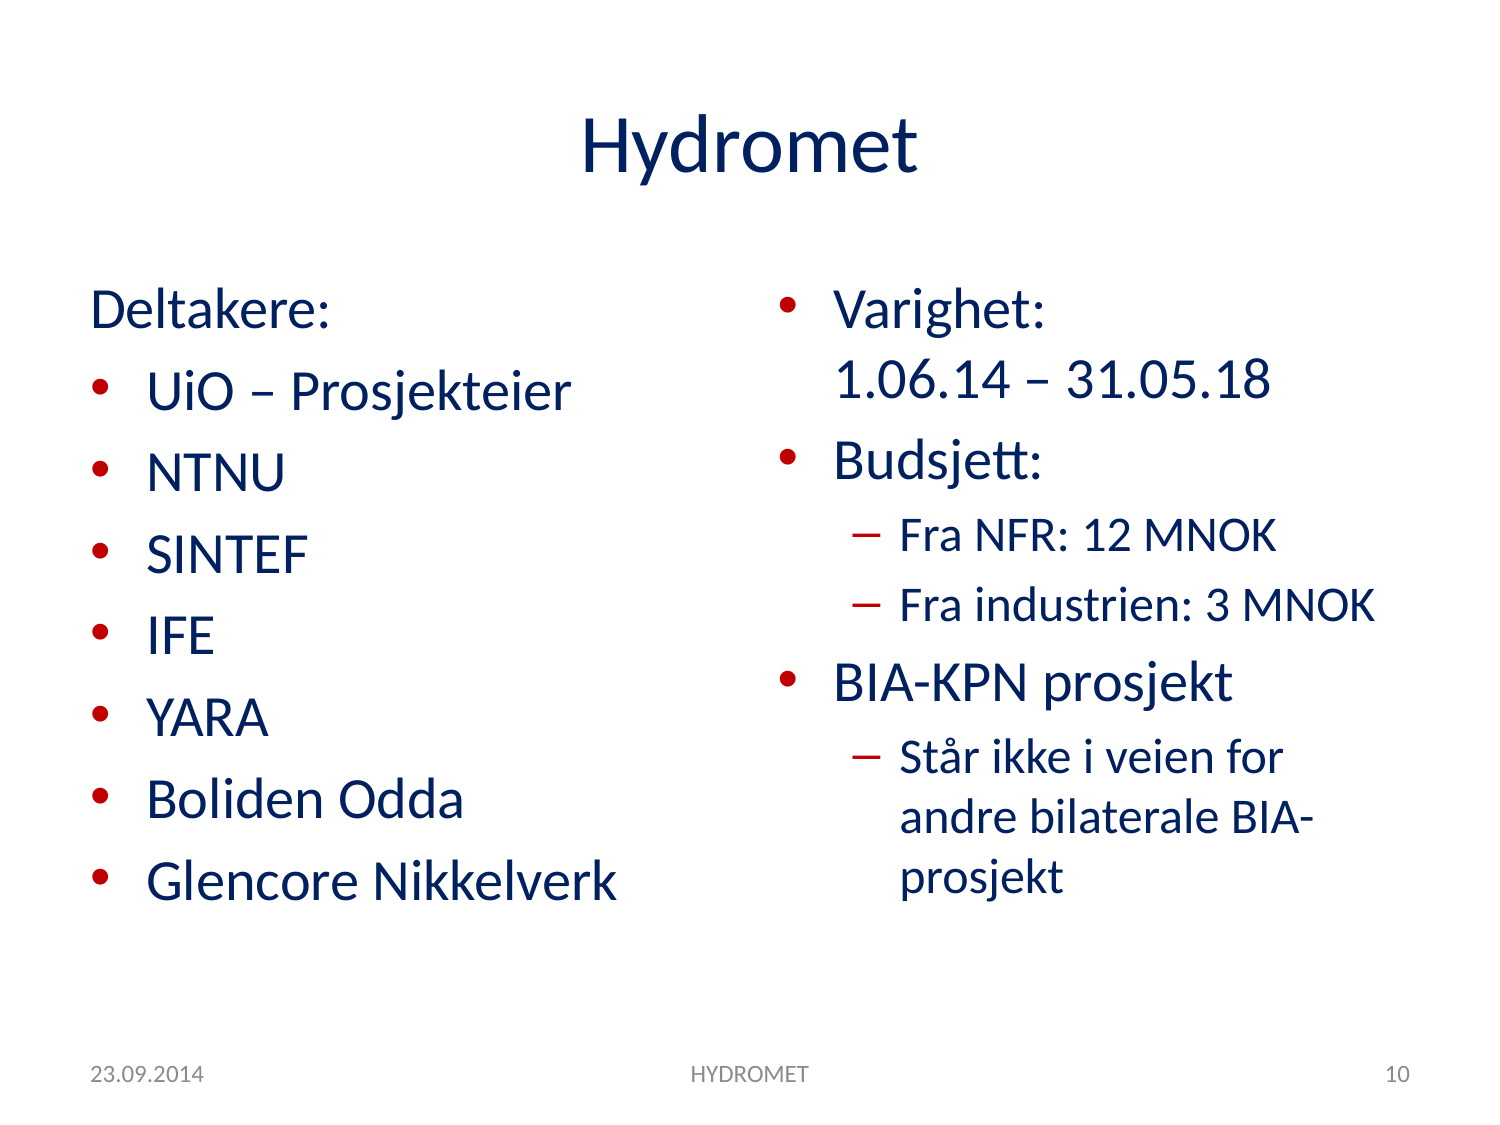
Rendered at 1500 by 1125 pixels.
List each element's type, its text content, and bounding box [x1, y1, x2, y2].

title Hydromet [75, 45, 1425, 233]
list Varighet: 1.06.14 – 31.05.18 Budsjett: Fra NFR: 12 MNOK Fra industrien: 3 MNOK BIA-KPN prosjekt Står ikke i veien for andre bilaterale BIA-prosjekt [762, 262, 1425, 1005]
footer HYDROMET [512, 1042, 988, 1103]
list Deltakere: UiO – Prosjekteier NTNU SINTEF IFE YARA Boliden Odda Glencore Nikkelverk [75, 262, 738, 1005]
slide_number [75, 1042, 425, 1103]
slide_number 10 [1074, 1042, 1425, 1103]
